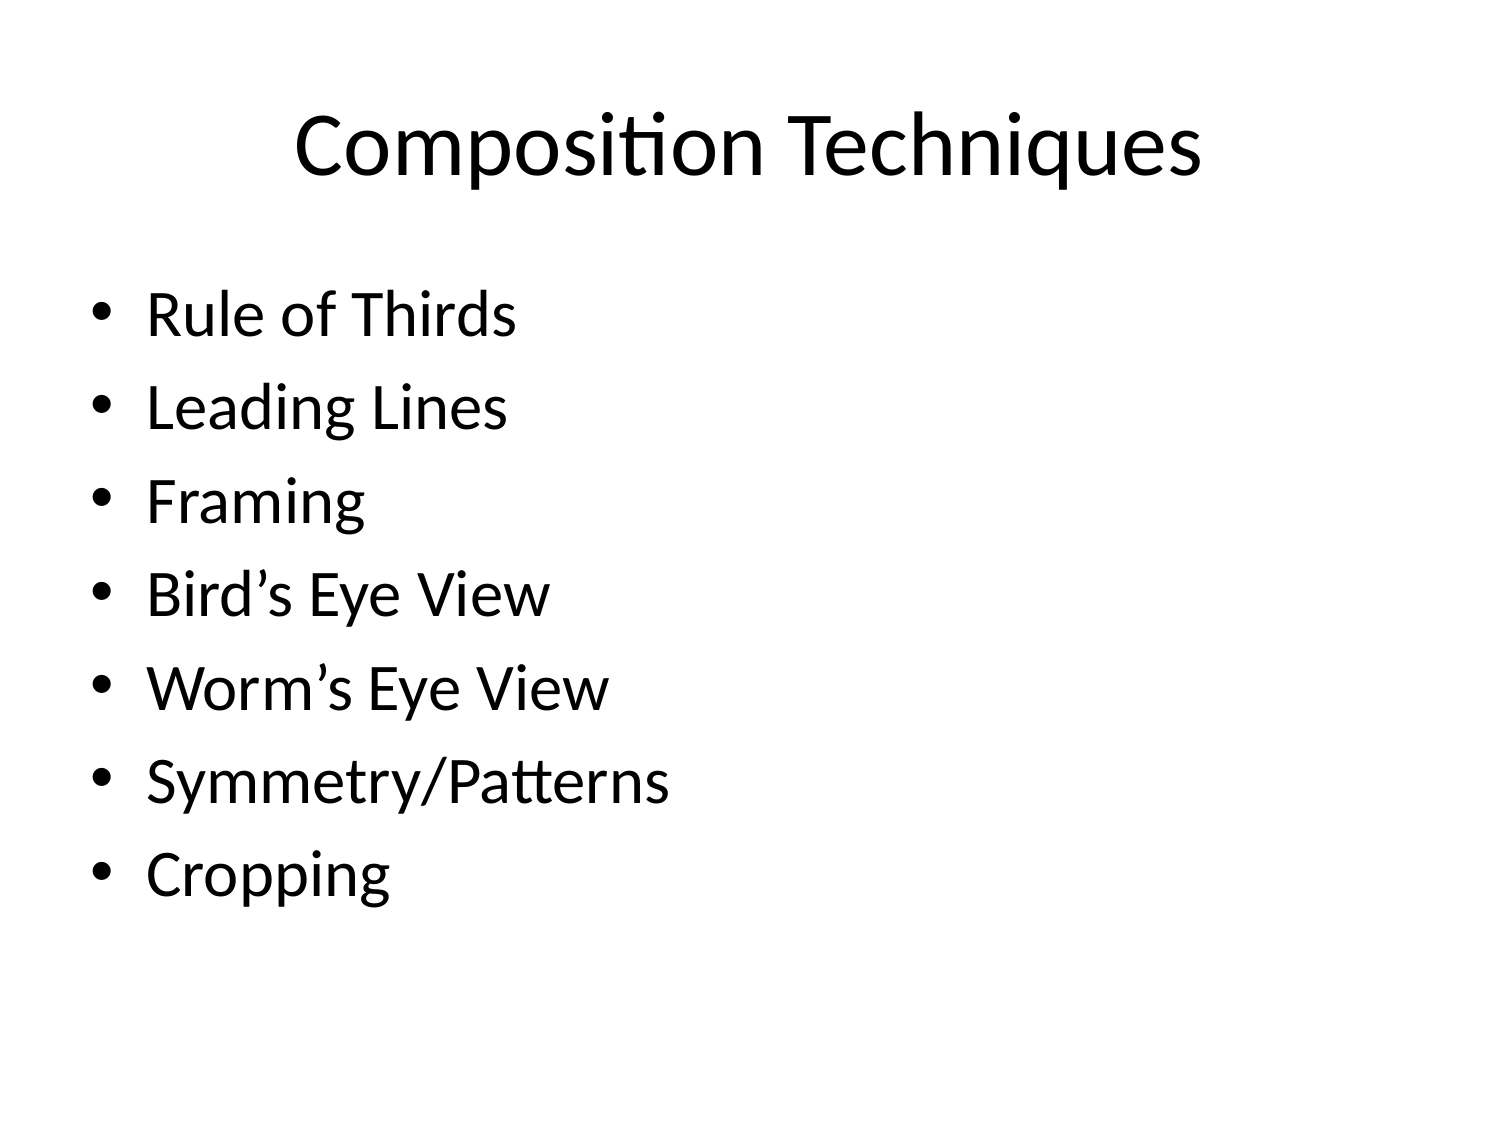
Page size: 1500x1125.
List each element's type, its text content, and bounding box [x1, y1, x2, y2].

title Composition Techniques [75, 45, 1425, 233]
list Rule of Thirds Leading Lines Framing Bird’s Eye View Worm’s Eye View Symmetry/Patterns Cropping [75, 262, 1425, 1005]
